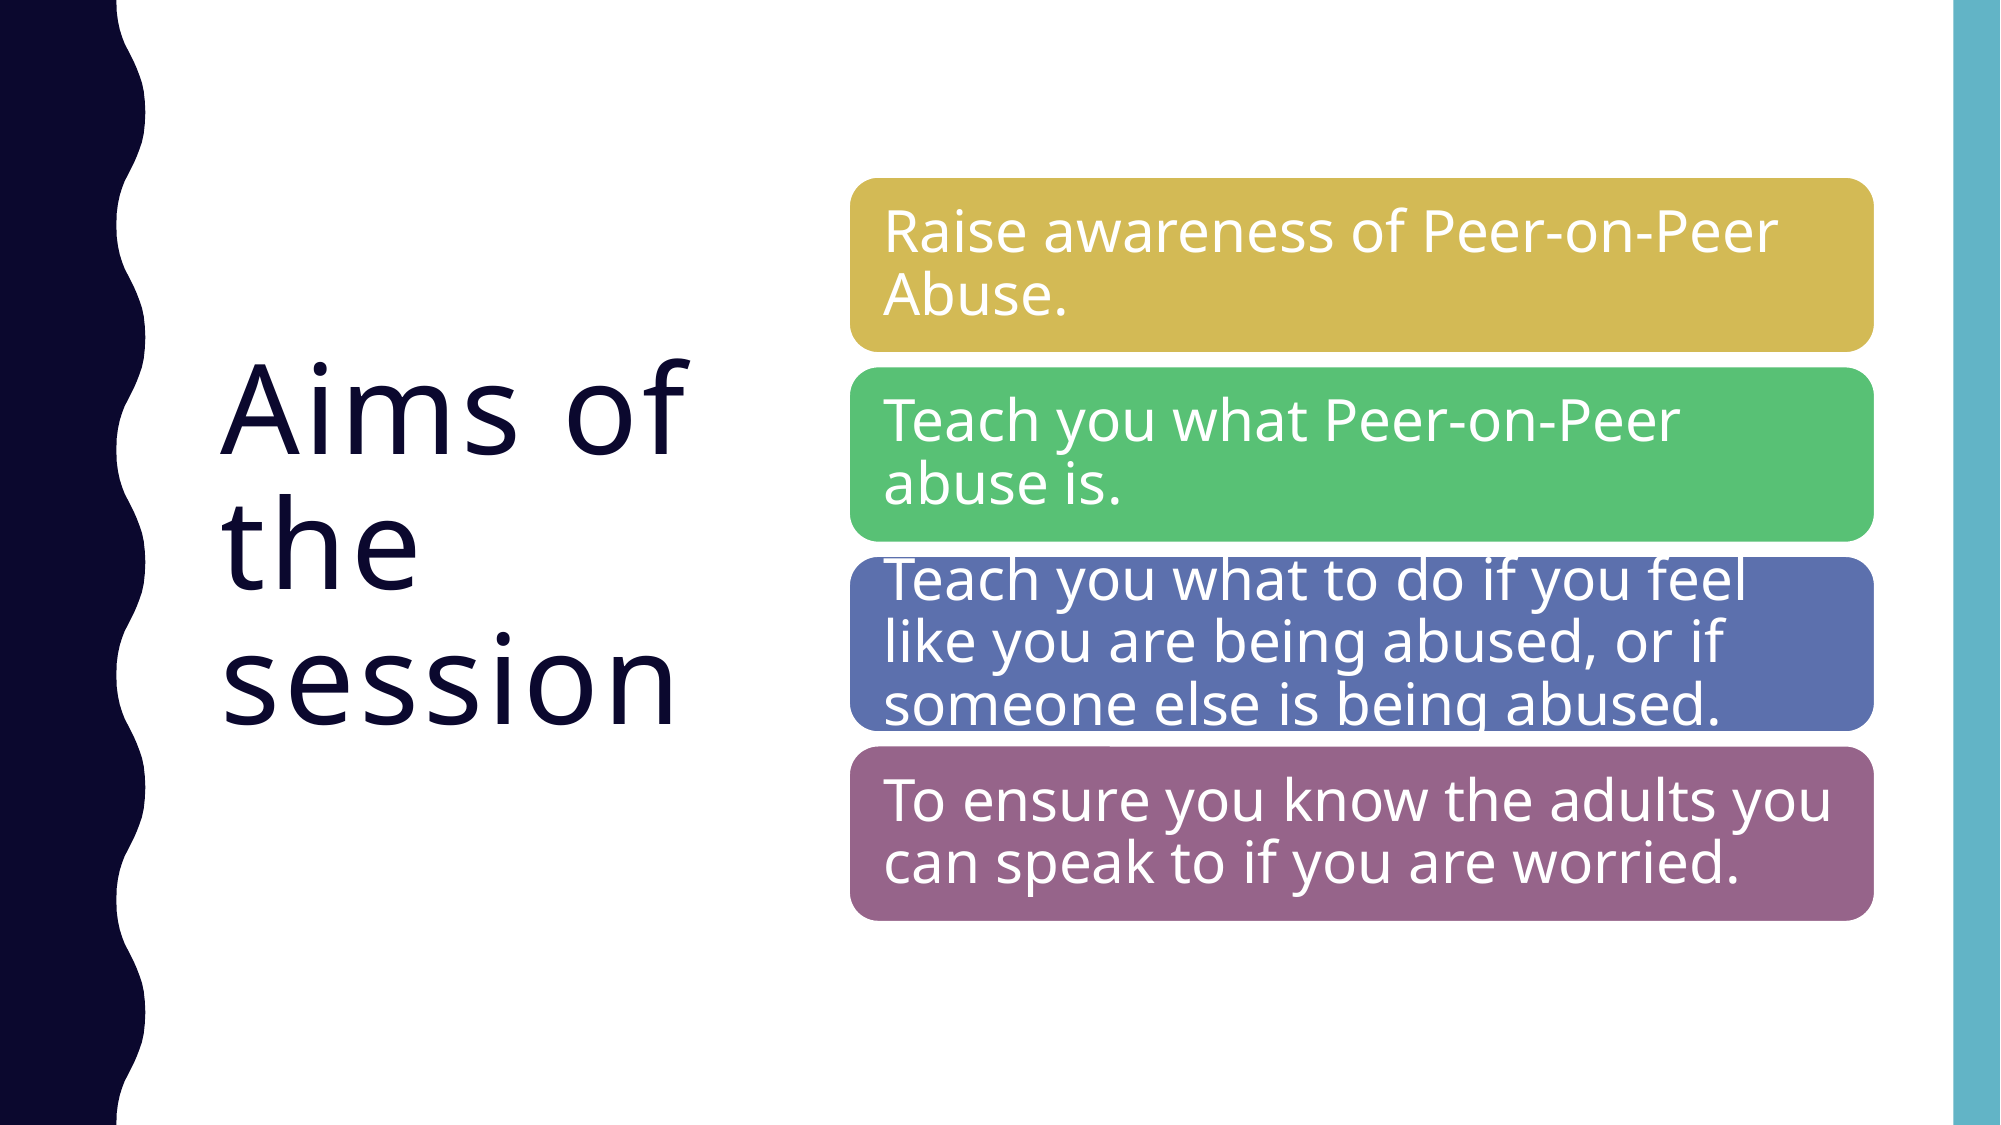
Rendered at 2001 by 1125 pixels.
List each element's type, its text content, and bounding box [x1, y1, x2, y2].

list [848, 105, 1875, 993]
title Aims of the session [205, 105, 761, 993]
